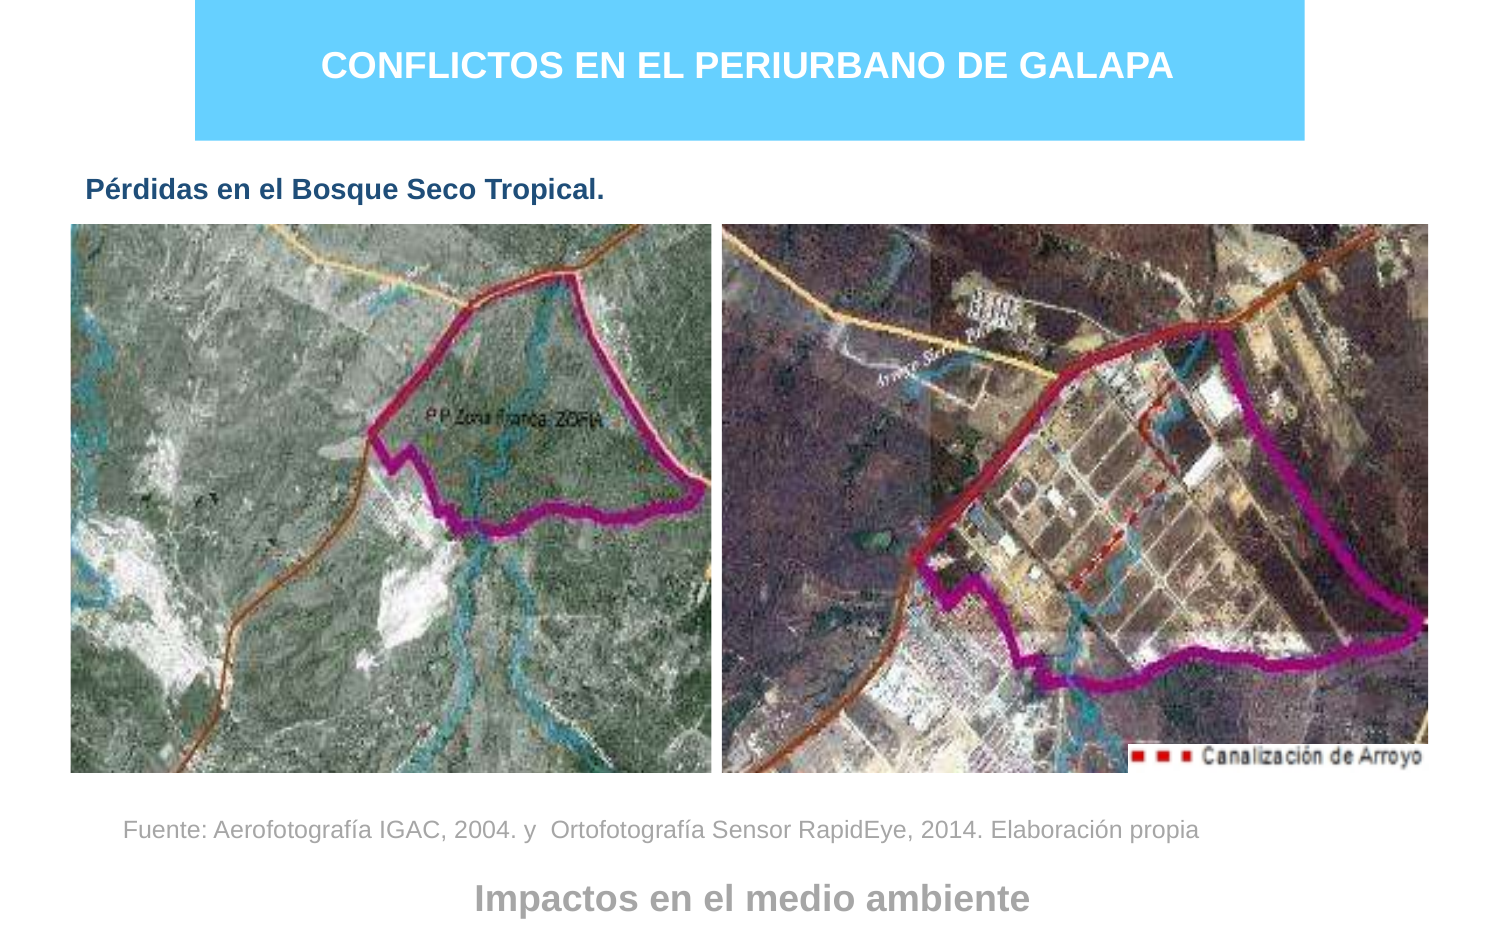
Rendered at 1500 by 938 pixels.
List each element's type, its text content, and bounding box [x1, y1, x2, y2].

text_box CONFLICTOS EN EL PERIURBANO DE GALAPA [193, 26, 1303, 109]
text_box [70, 224, 1429, 773]
text_box Pérdidas en el Bosque Seco Tropical. [70, 162, 646, 213]
title Impactos en el medio ambiente [197, 863, 1308, 938]
text_box Fuente: Aerofotografía IGAC, 2004. y Ortofotografía Sensor RapidEye, 2014. Elaboración propia [108, 806, 1489, 852]
